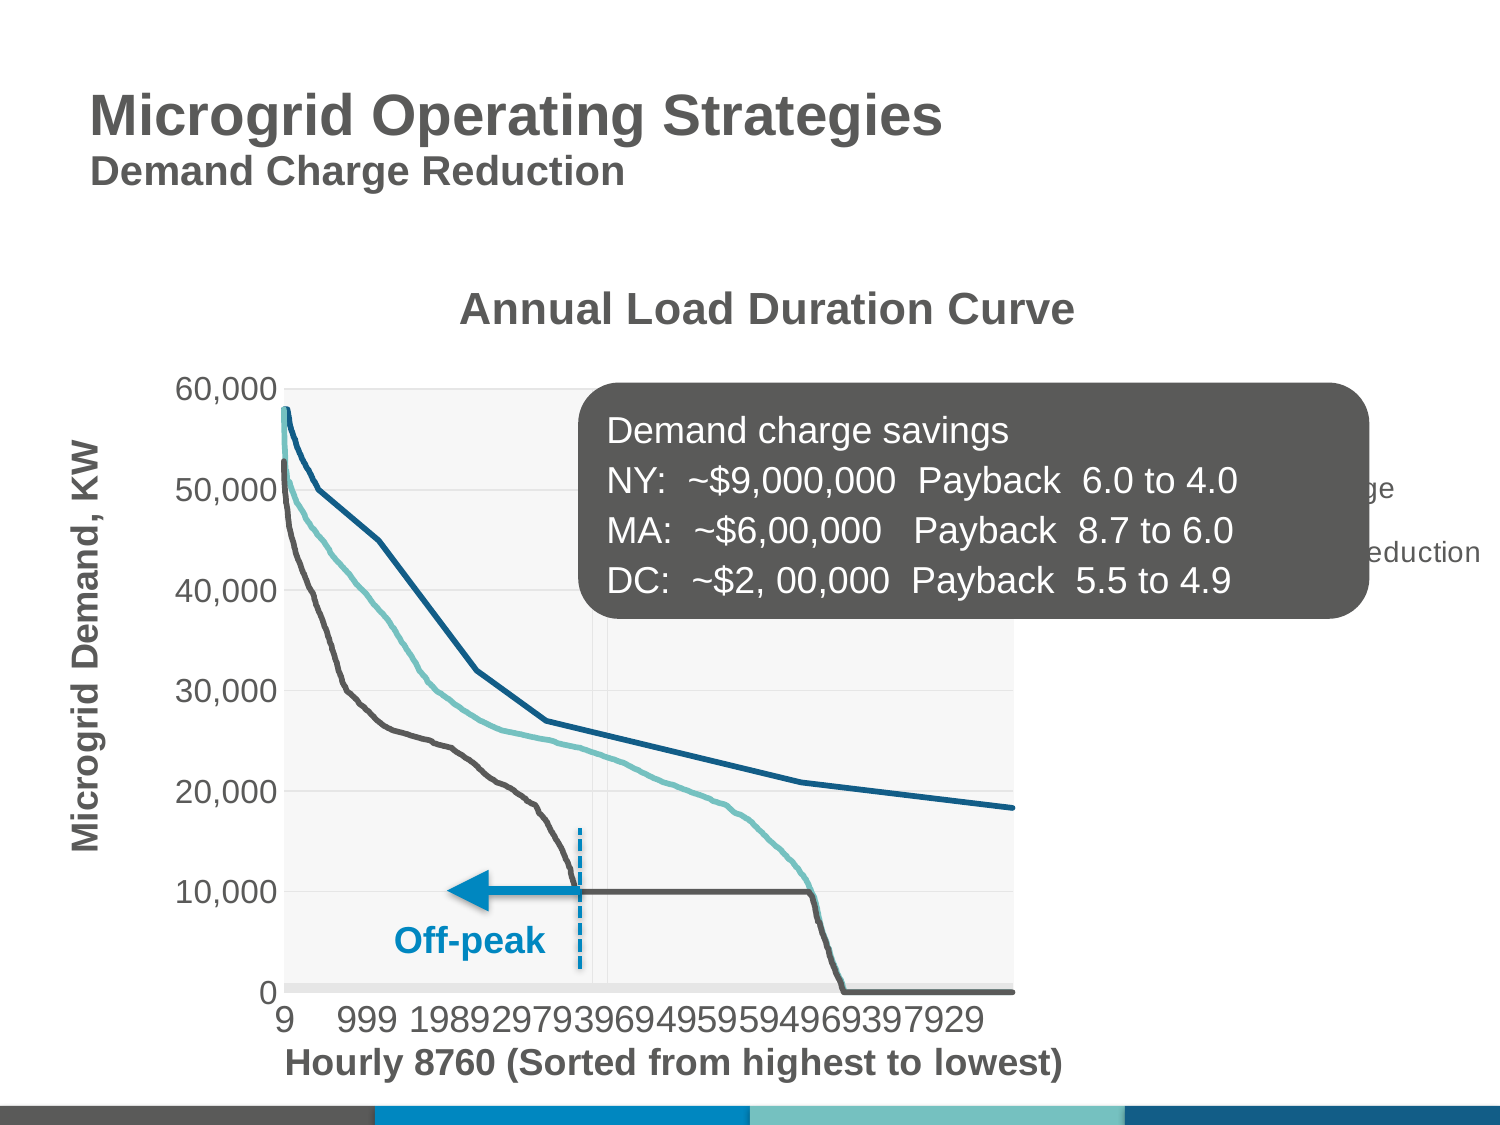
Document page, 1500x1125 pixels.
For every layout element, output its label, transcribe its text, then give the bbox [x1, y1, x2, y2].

text_box Microgrid Operating Strategies Demand Charge Reduction [74, 45, 1425, 233]
chart [34, 244, 1500, 1104]
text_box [378, 827, 582, 970]
